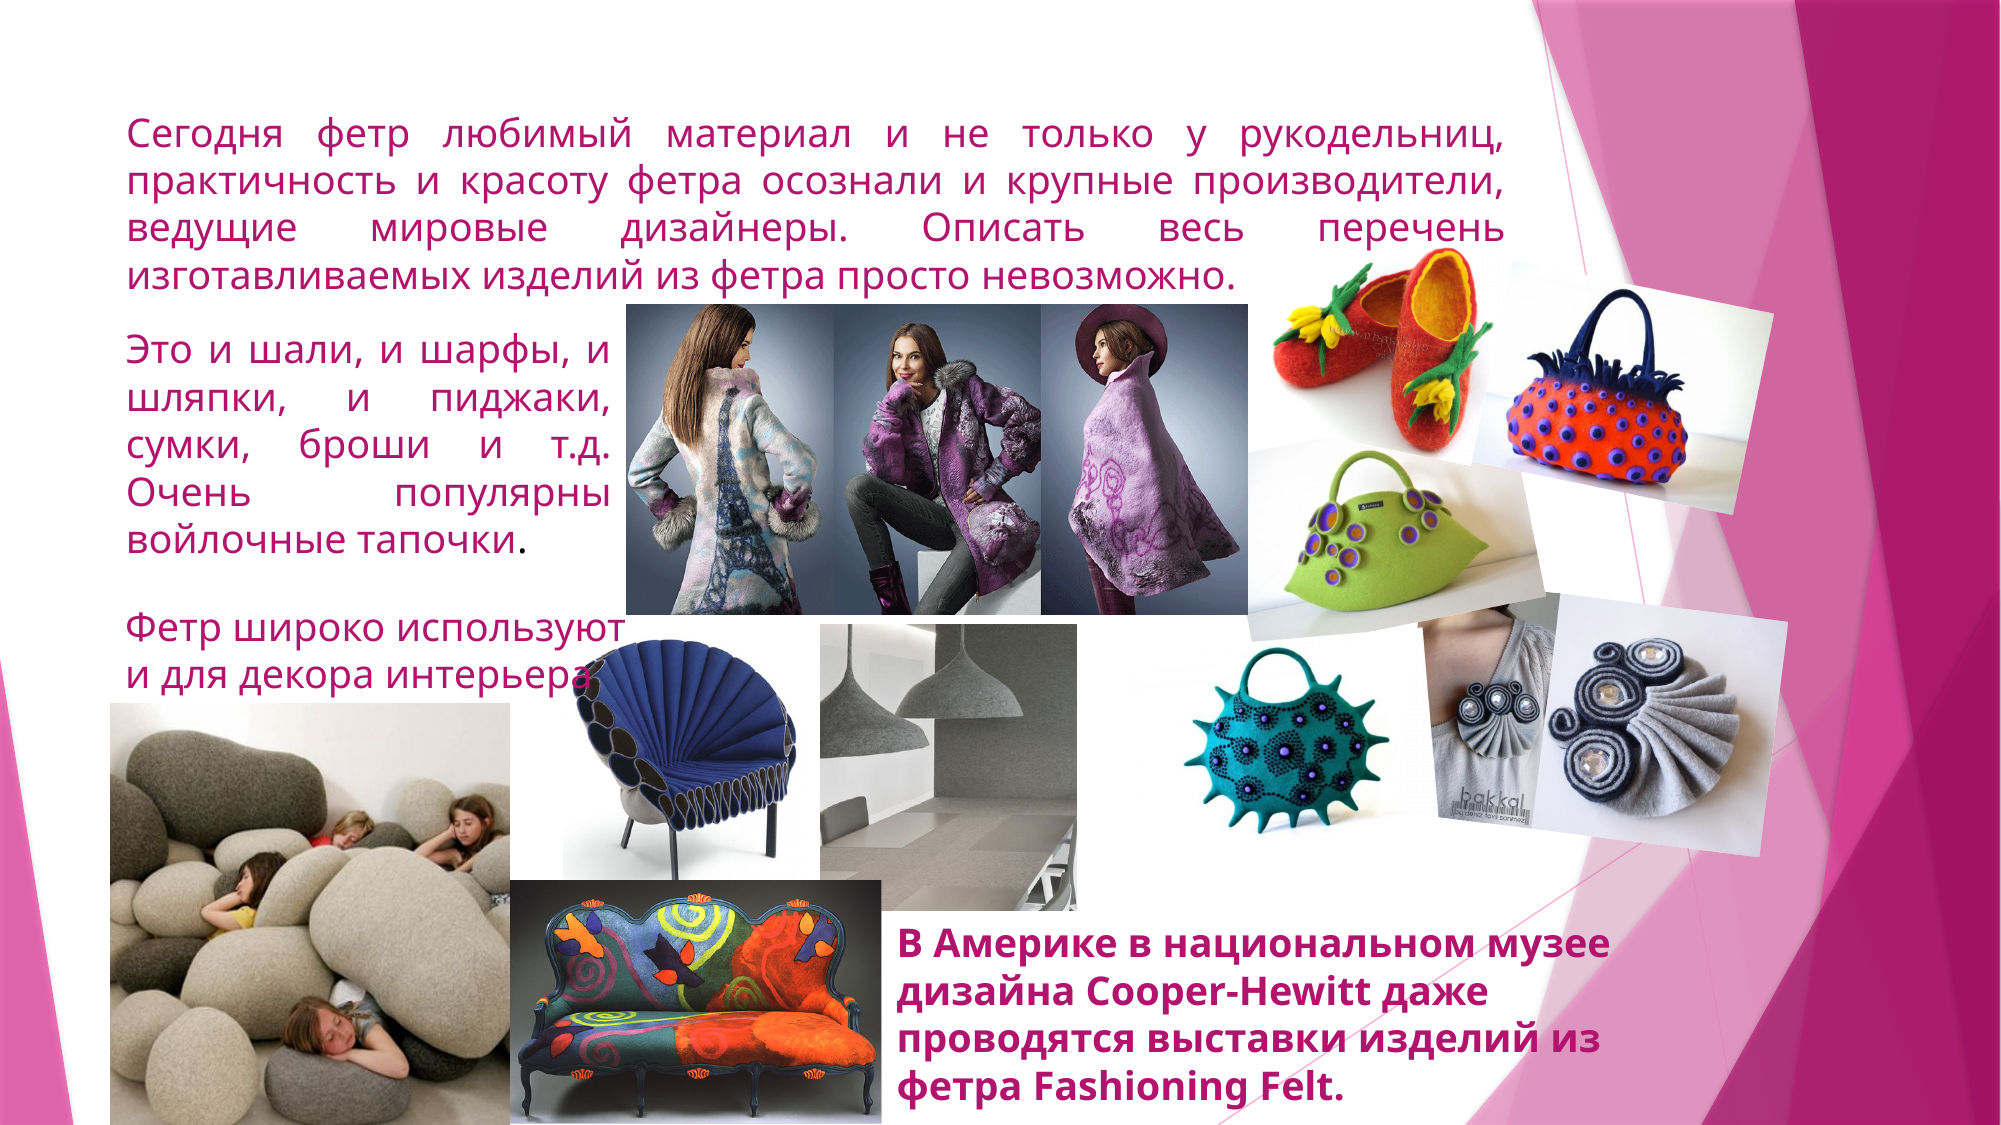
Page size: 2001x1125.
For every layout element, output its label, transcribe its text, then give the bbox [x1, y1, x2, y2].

picture [109, 623, 1077, 1125]
text_box В Америке в национальном музее дизайна Cooper-Hewitt даже проводятся выставки изделий из фетра Fashioning Felt. [887, 911, 1628, 1116]
text_box Фетр широко используют и для декора интерьера [110, 594, 623, 705]
picture [626, 228, 1787, 856]
text_box Это и шали, и шарфы, и шляпки, и пиджаки, сумки, броши и т.д. Очень популярны войлочные тапочки. [111, 316, 621, 569]
title Сегодня фетр любимый материал и не только у рукодельниц, практичность и красоту фетра осознали и крупные производители, ведущие мировые дизайнеры. Описать весь перечень изготавливаемых изделий из фетра просто невозможно. [111, 99, 1522, 317]
